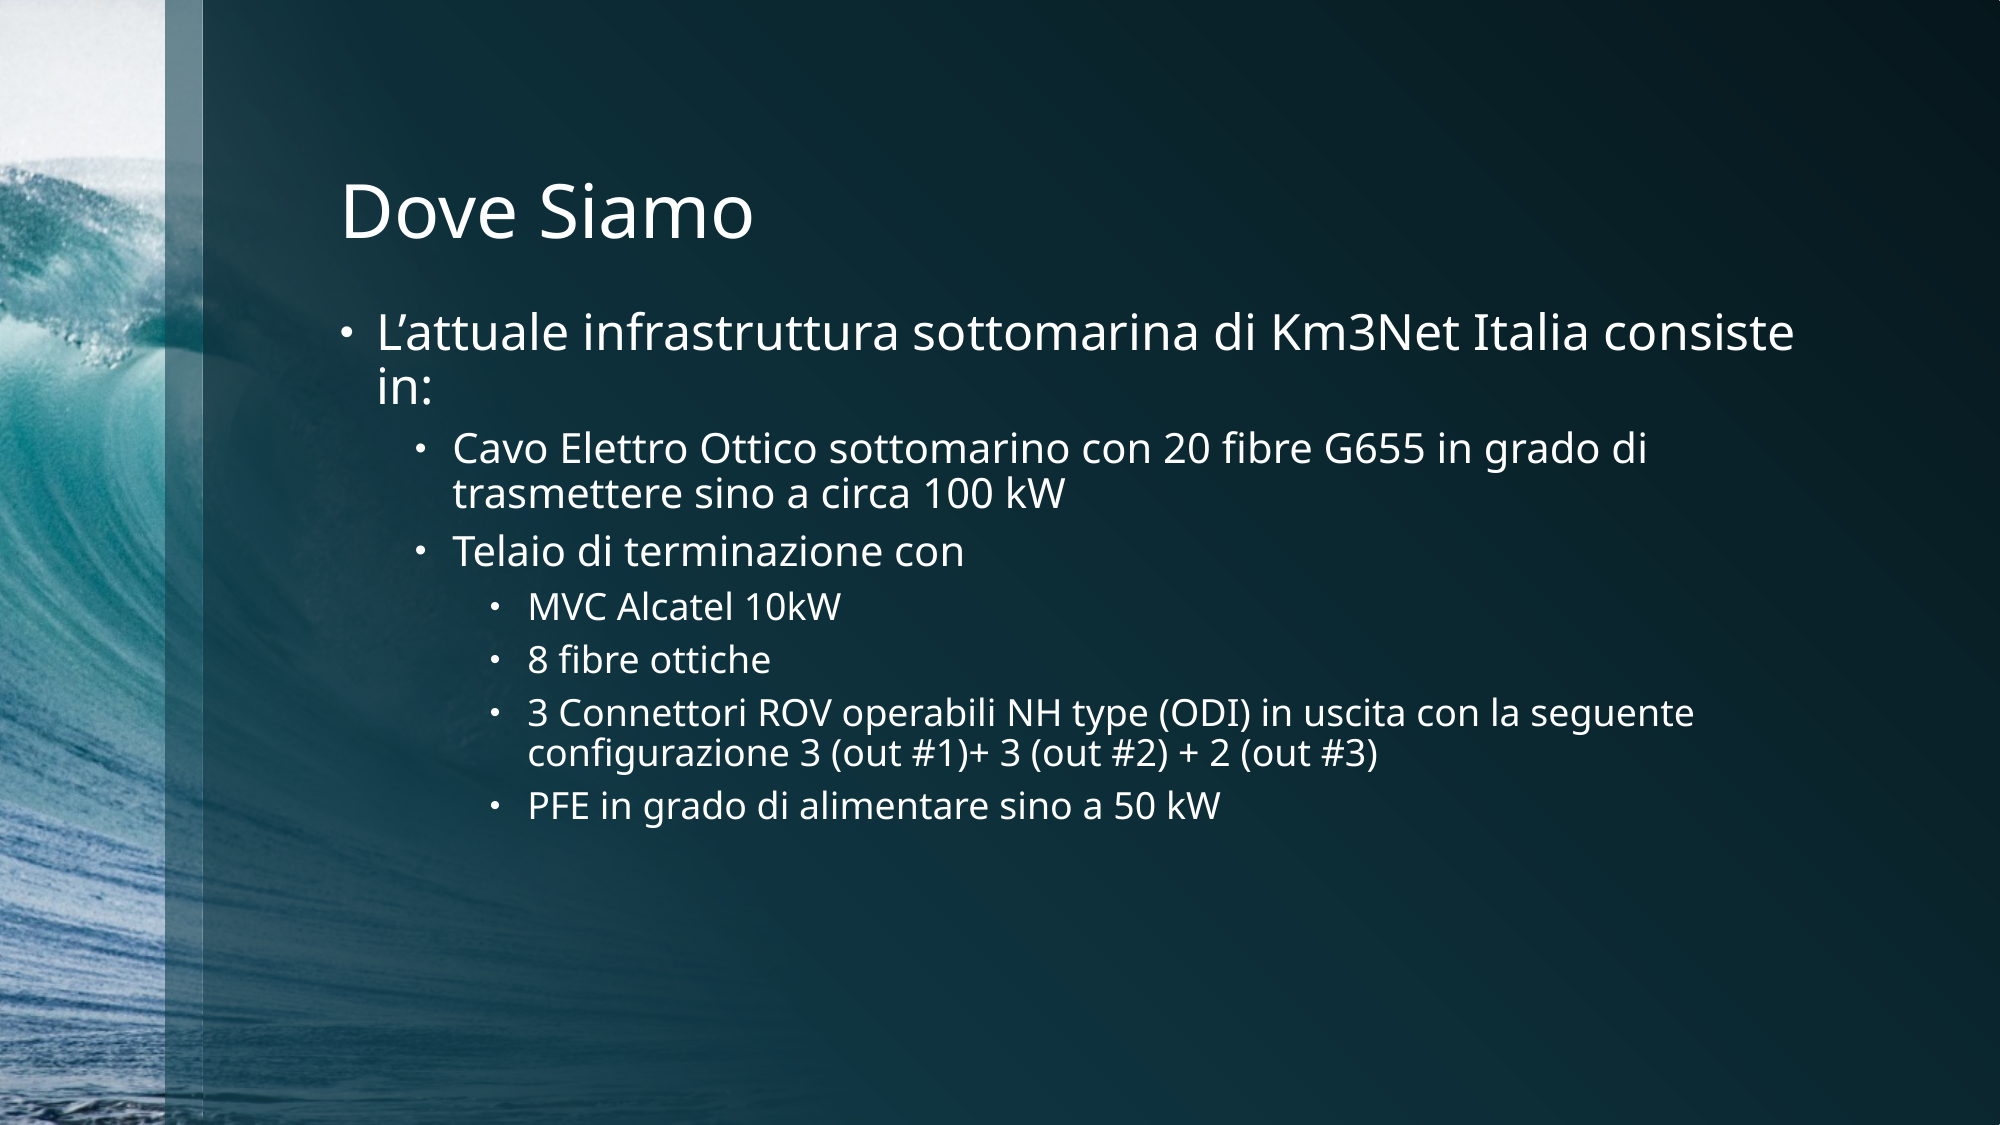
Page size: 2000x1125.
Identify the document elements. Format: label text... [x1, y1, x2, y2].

picture [0, 0, 2000, 1125]
title Dove Siamo [324, 62, 1825, 263]
list L’attuale infrastruttura sottomarina di Km3Net Italia consiste in: Cavo Elettro Ottico sottomarino con 20 fibre G655 in grado di trasmettere sino a circa 100 kW Telaio di terminazione con MVC Alcatel 10kW 8 fibre ottiche 3 Connettori ROV operabili NH type (ODI) in uscita con la seguente configurazione 3 (out #1)+ 3 (out #2) + 2 (out #3) PFE in grado di alimentare sino a 50 kW [324, 299, 1825, 1025]
